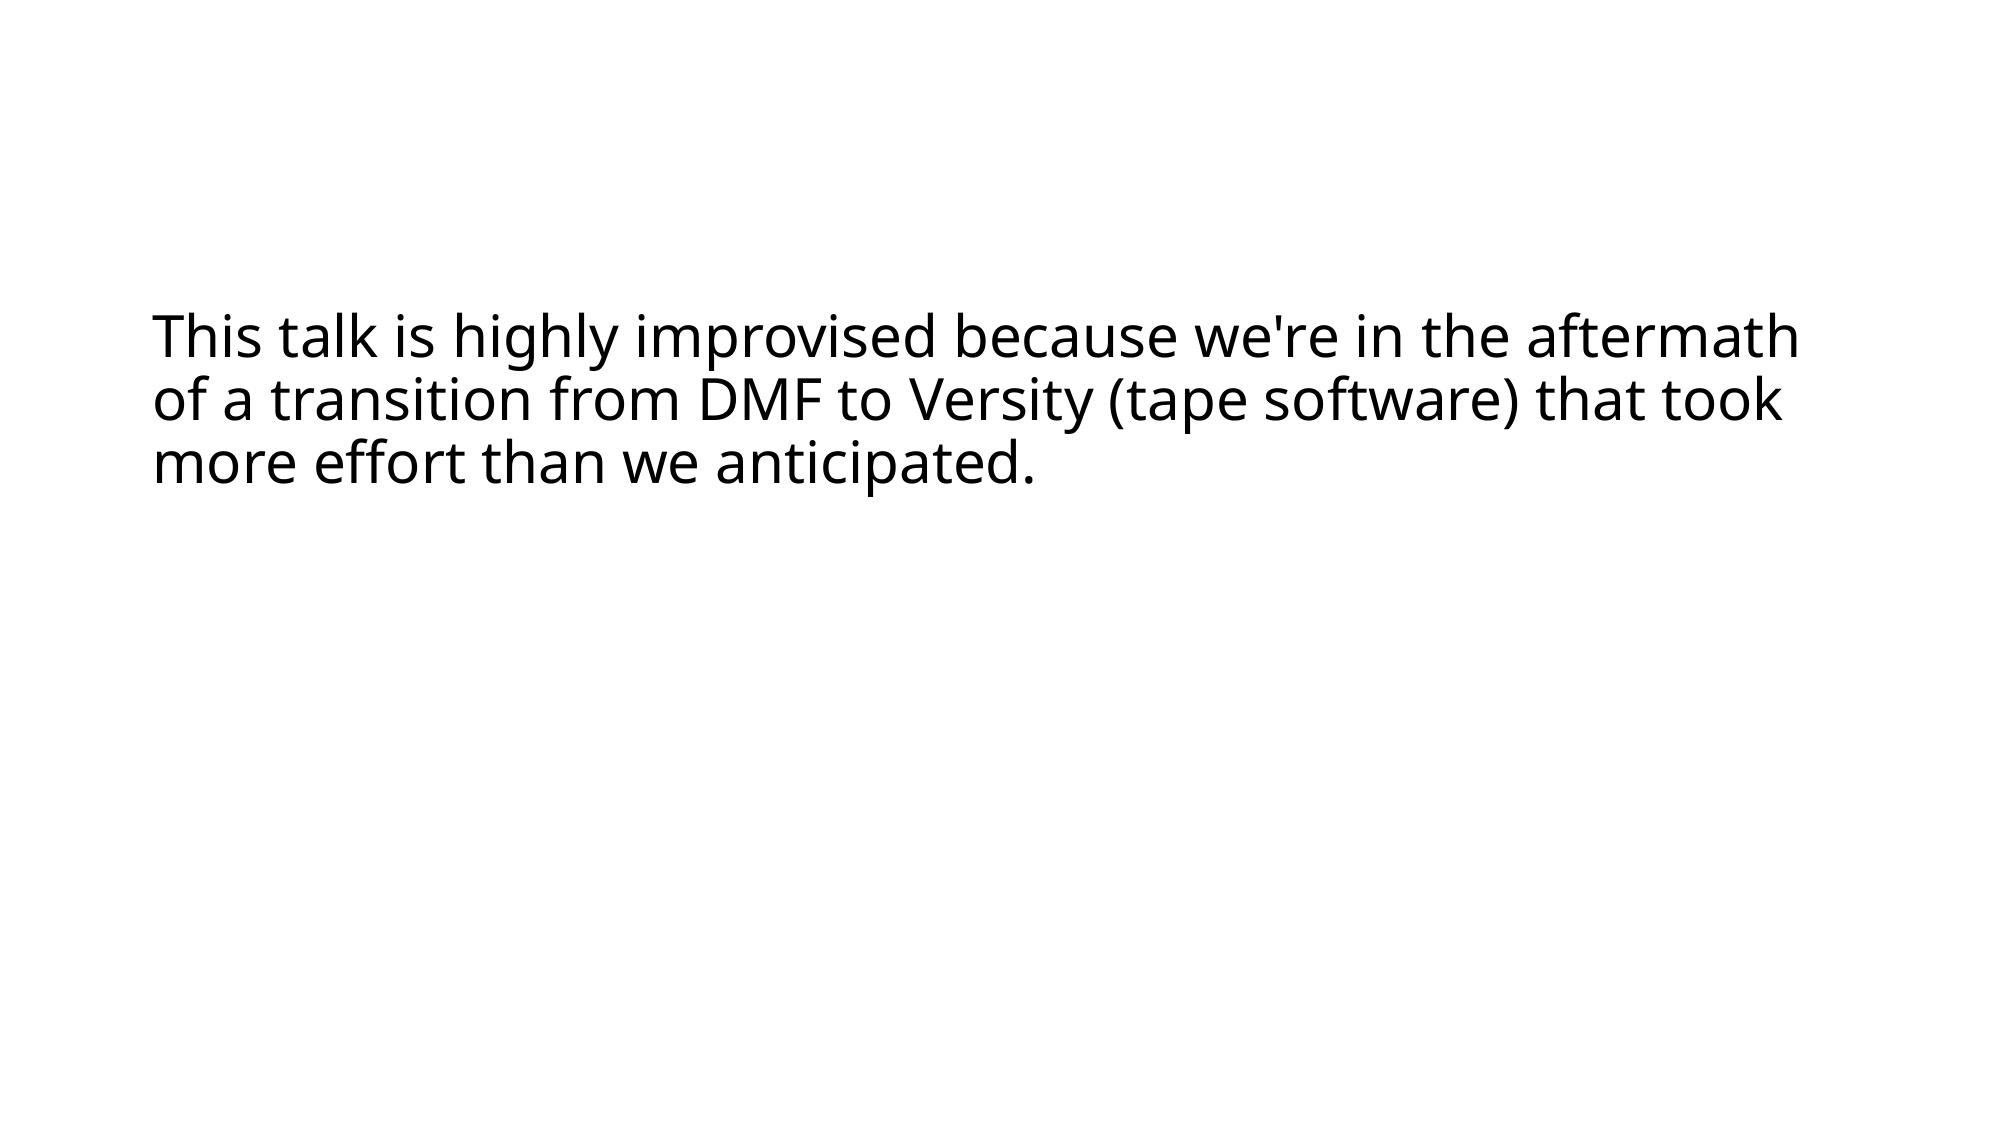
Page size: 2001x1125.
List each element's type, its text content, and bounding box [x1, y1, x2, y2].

list This talk is highly improvised because we're in the aftermath of a transition from DMF to Versity (tape software) that took more effort than we anticipated. [137, 299, 1863, 1014]
